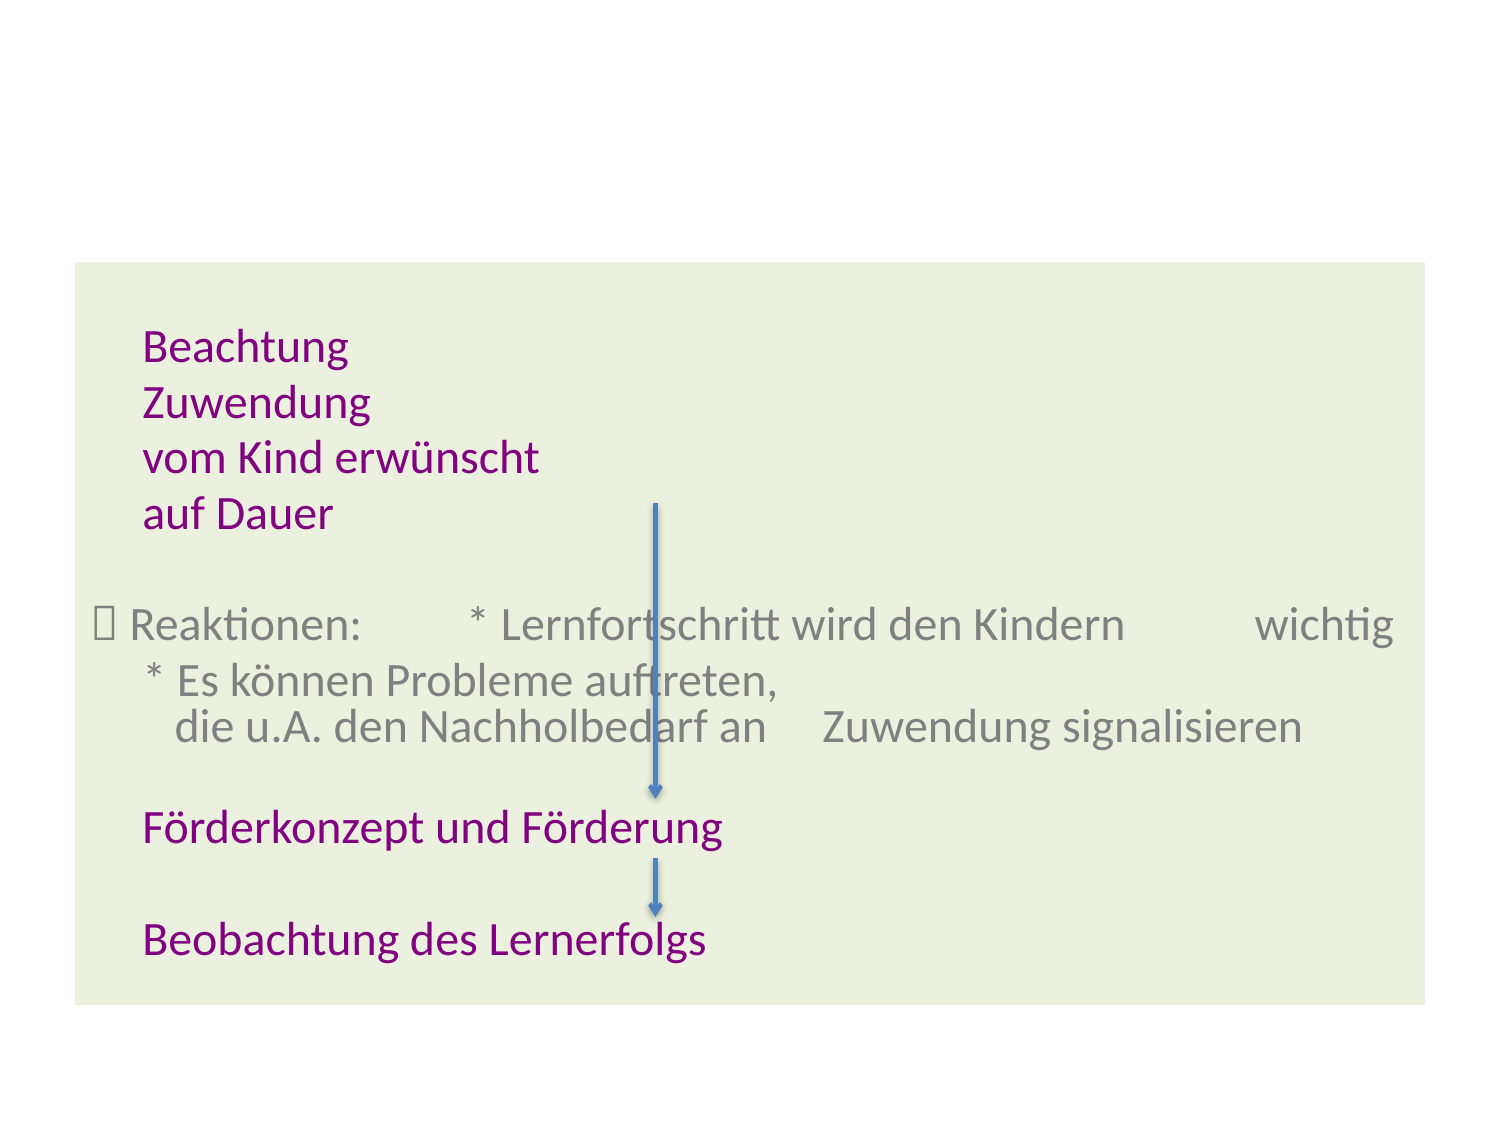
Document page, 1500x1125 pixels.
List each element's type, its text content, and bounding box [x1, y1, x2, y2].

list Beachtung Zuwendung vom Kind erwünscht auf Dauer  Reaktionen: * Lernfortschritt wird den Kindern wichtig * Es können Probleme auftreten, die u.A. den Nachholbedarf an Zuwendung signalisieren Förderkonzept und Förderung Beobachtung des Lernerfolgs [75, 262, 1425, 1005]
